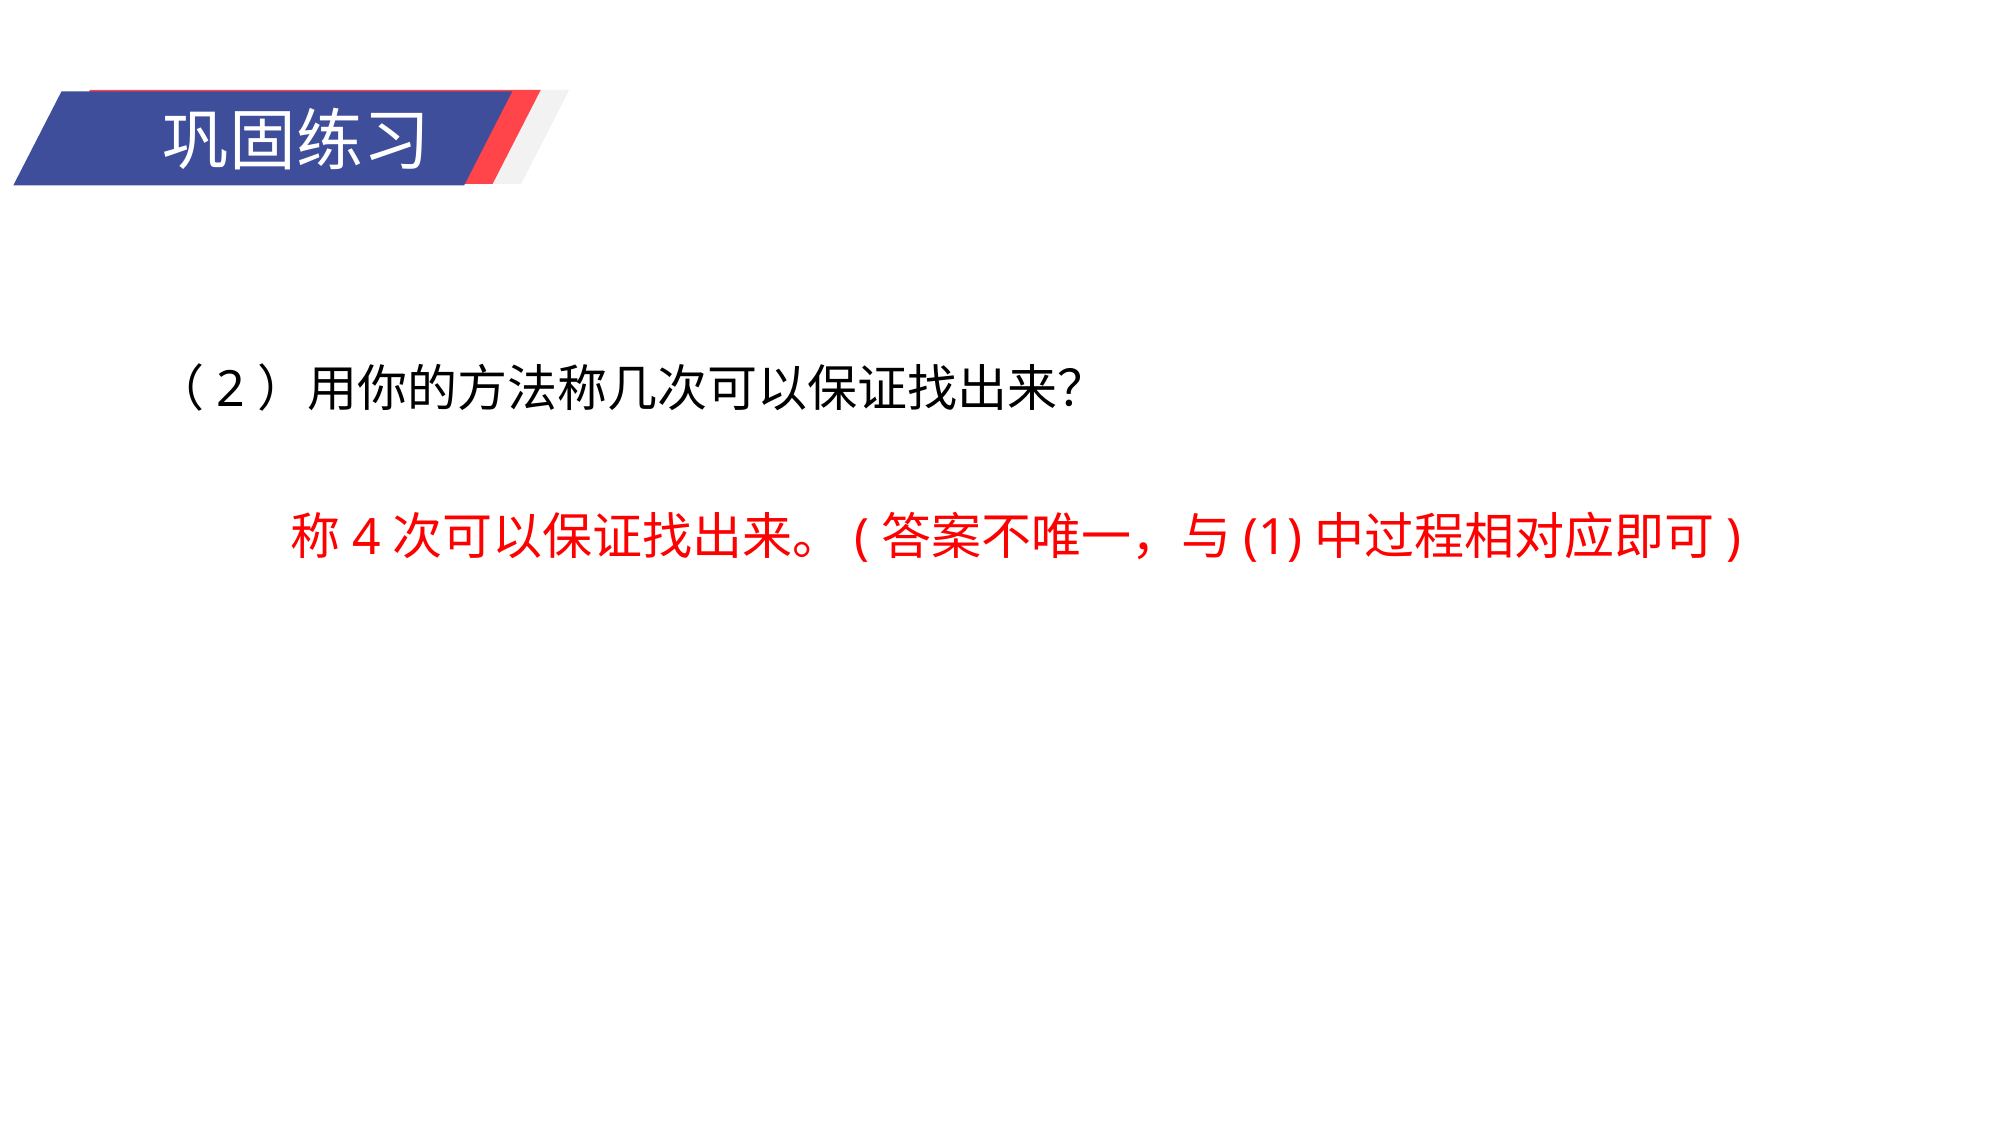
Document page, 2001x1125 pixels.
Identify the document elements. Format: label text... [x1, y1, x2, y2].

text_box 称4次可以保证找出来。(答案不唯一，与(1)中过程相对应即可) [275, 466, 1790, 572]
text_box （2）用你的方法称几次可以保证找出来？ [83, 318, 1621, 424]
